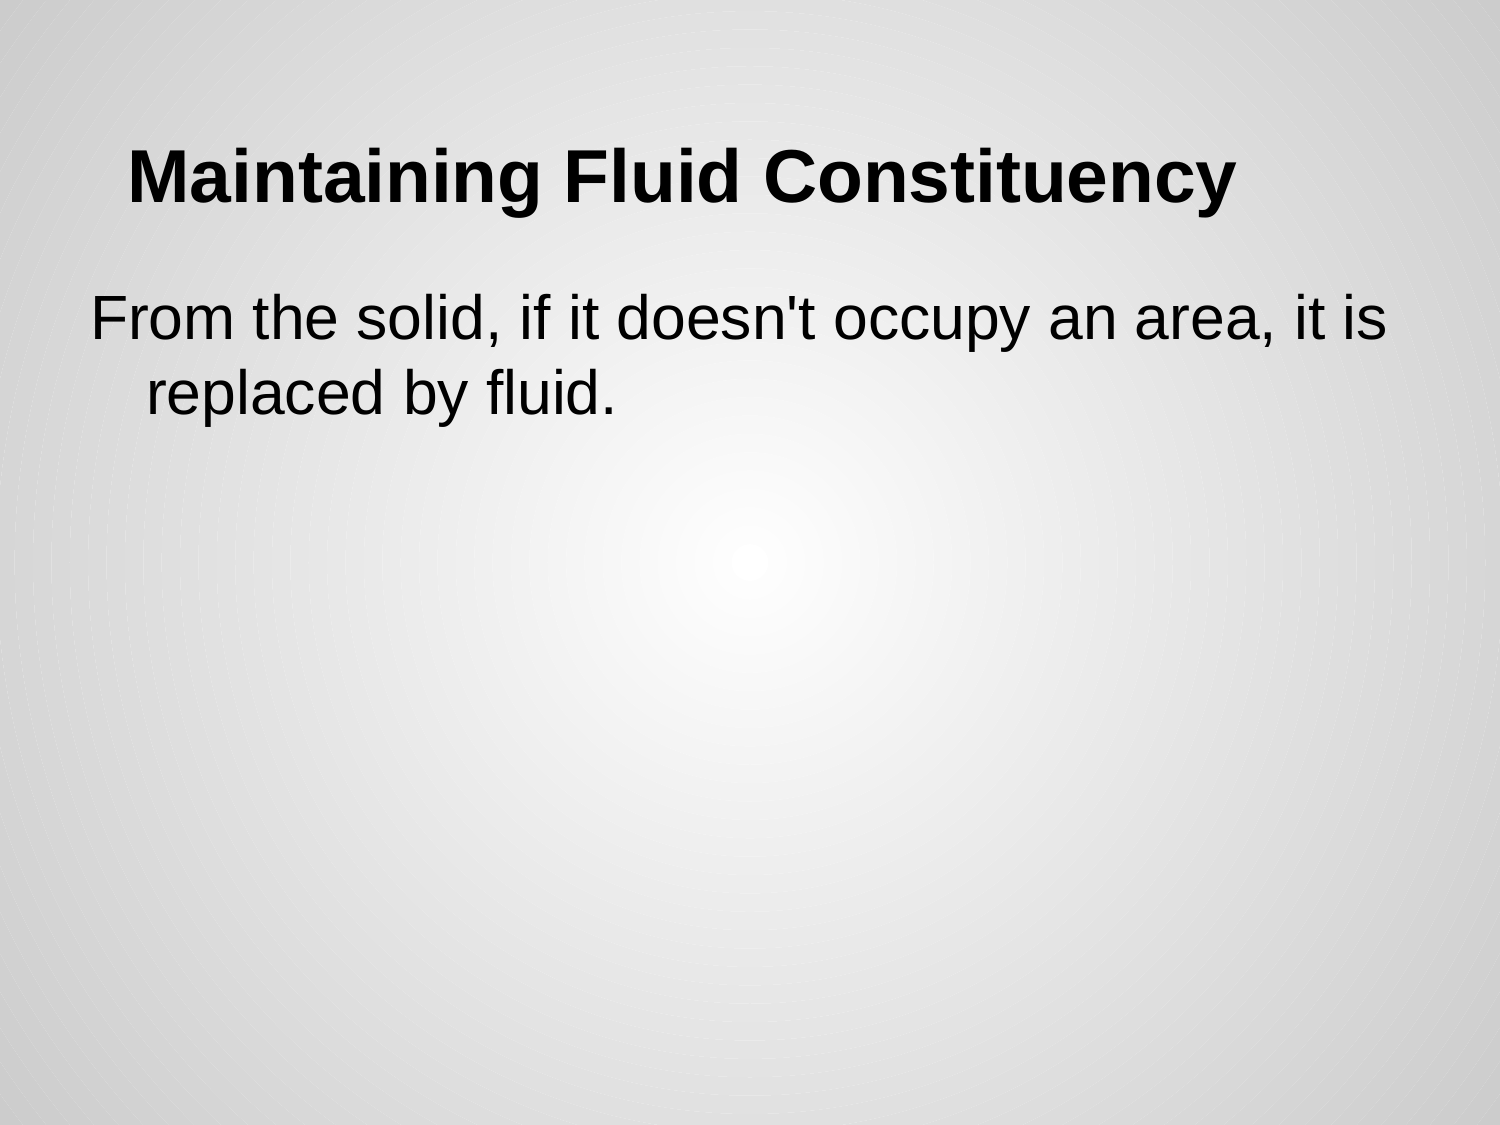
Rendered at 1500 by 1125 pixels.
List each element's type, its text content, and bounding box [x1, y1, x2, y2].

title Maintaining Fluid Constituency [75, 14, 1425, 233]
list From the solid, if it doesn't occupy an area, it is replaced by fluid. [75, 262, 1425, 931]
